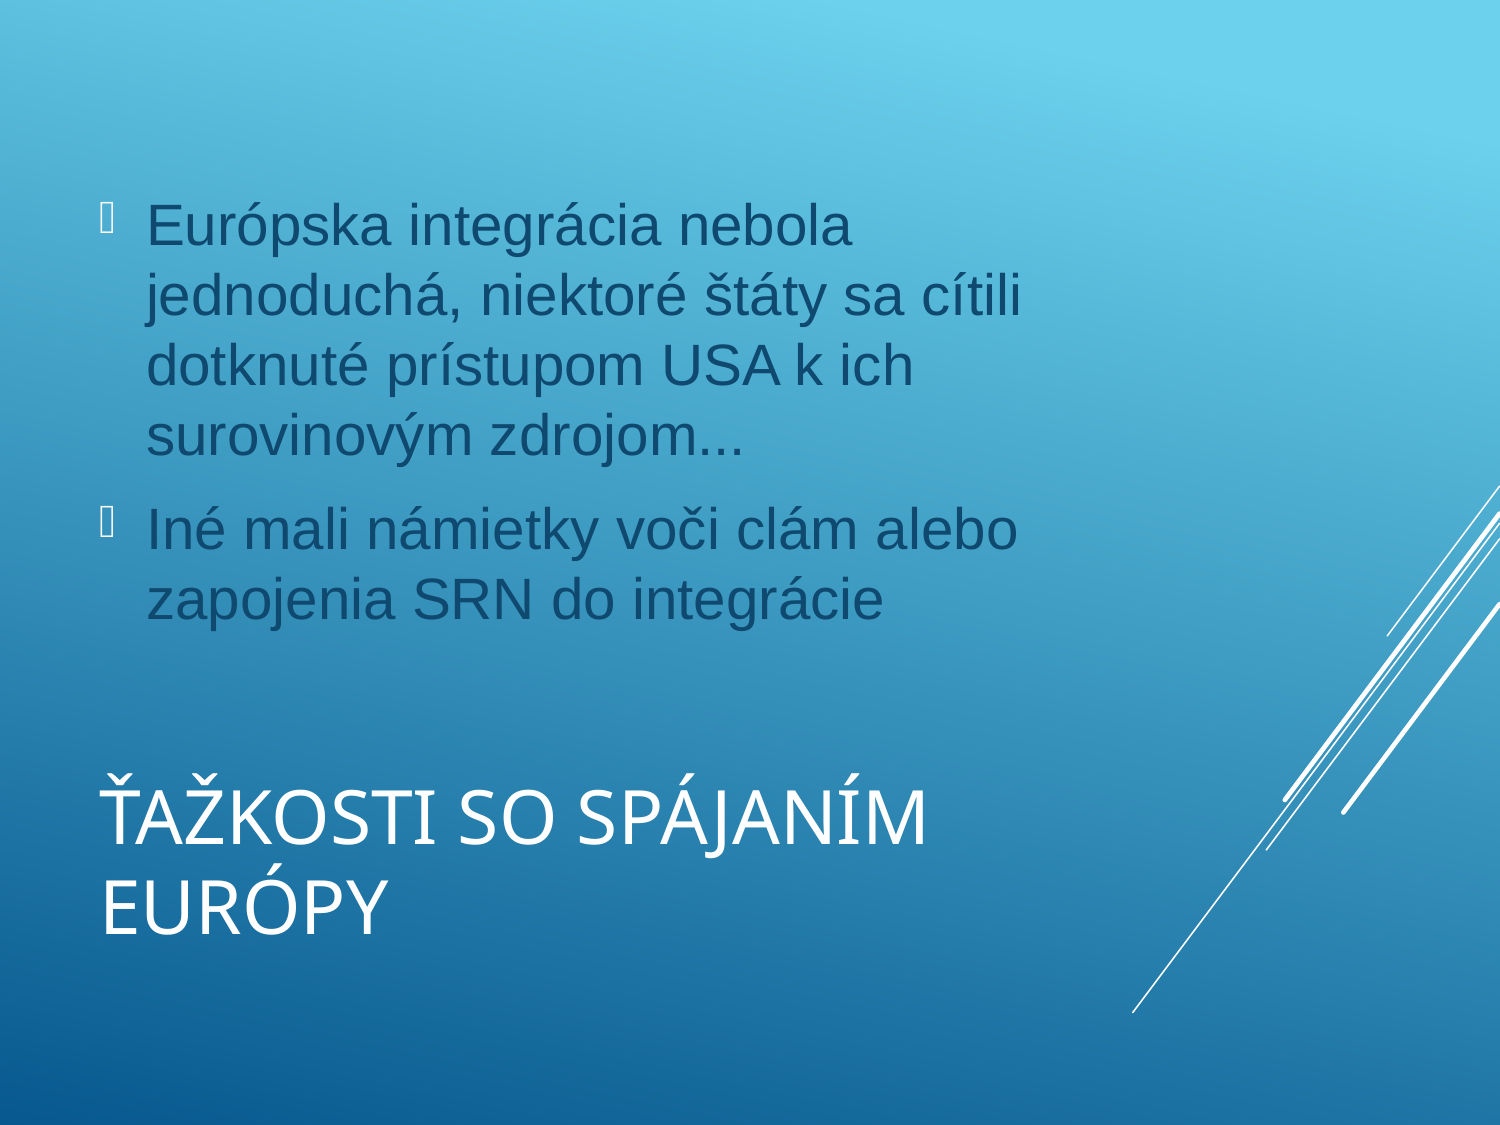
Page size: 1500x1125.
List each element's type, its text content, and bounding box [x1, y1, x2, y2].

list Európska integrácia nebola jednoduchá, niektoré štáty sa cítili dotknuté prístupom USA k ich surovinovým zdrojom... Iné mali námietky voči clám alebo zapojenia SRN do integrácie [84, 112, 1135, 706]
title Ťažkosti so spájaním európy [84, 736, 1135, 984]
